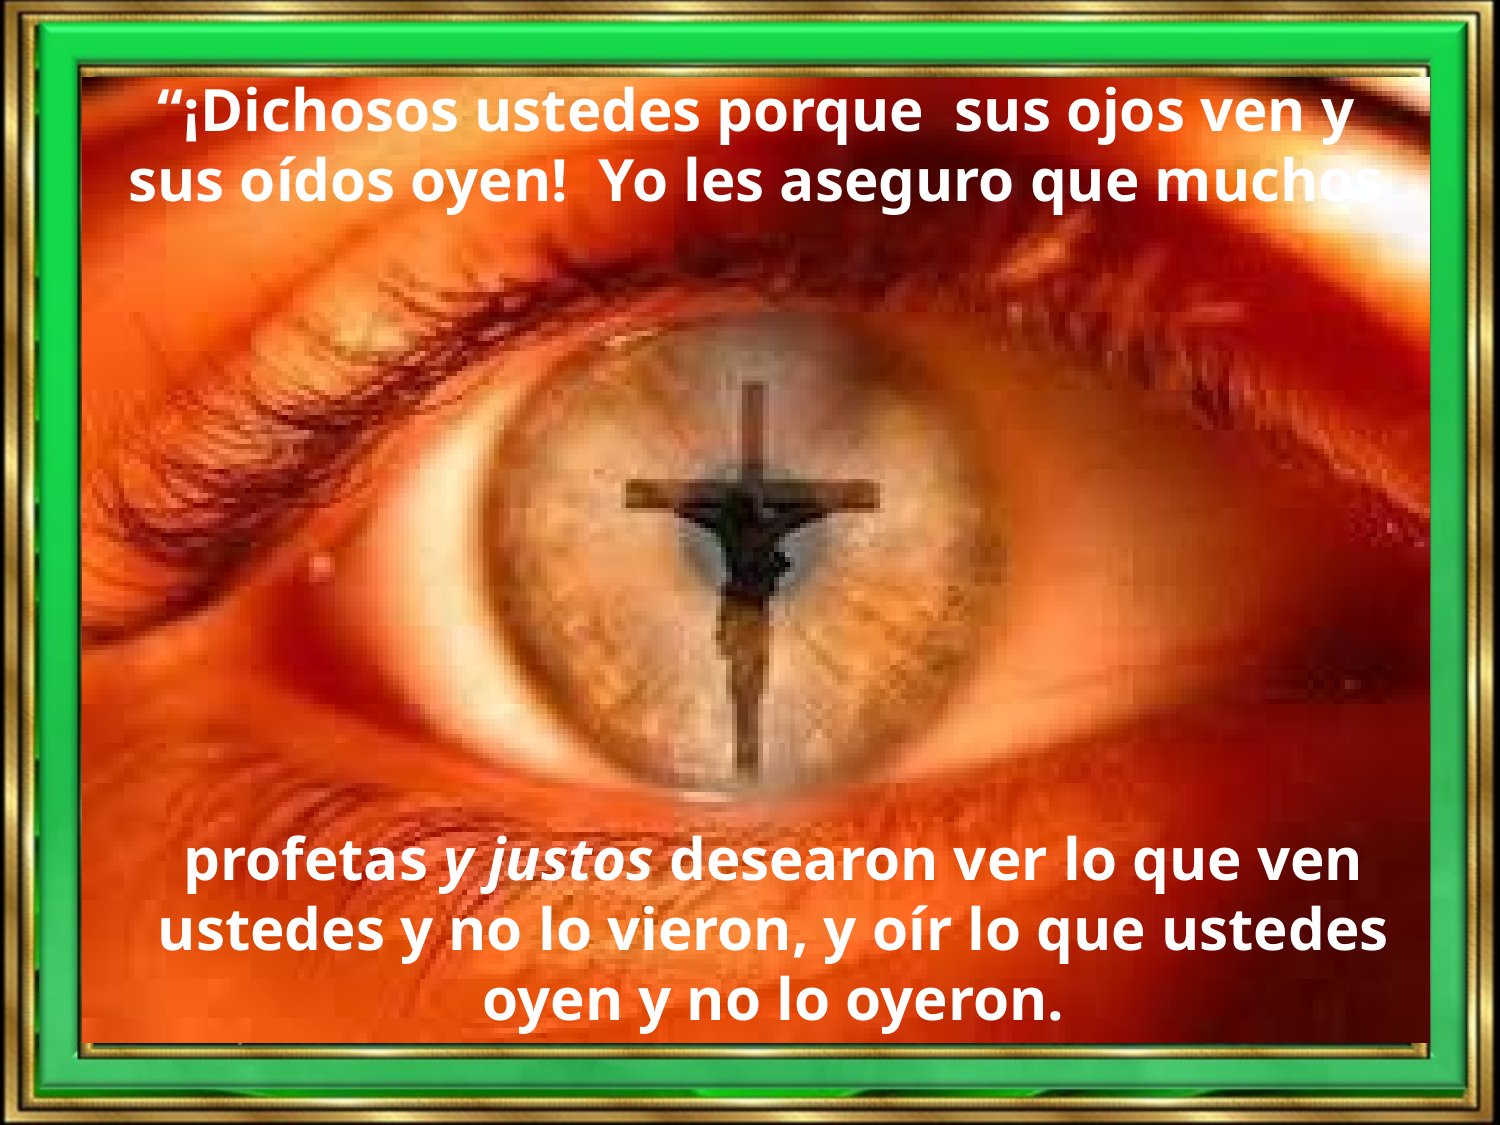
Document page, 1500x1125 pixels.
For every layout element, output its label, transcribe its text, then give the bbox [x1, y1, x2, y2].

text_box “¡Dichosos ustedes porque sus ojos ven y sus oídos oyen! Yo les aseguro que muchos [113, 65, 1400, 77]
picture [0, 0, 1500, 1125]
